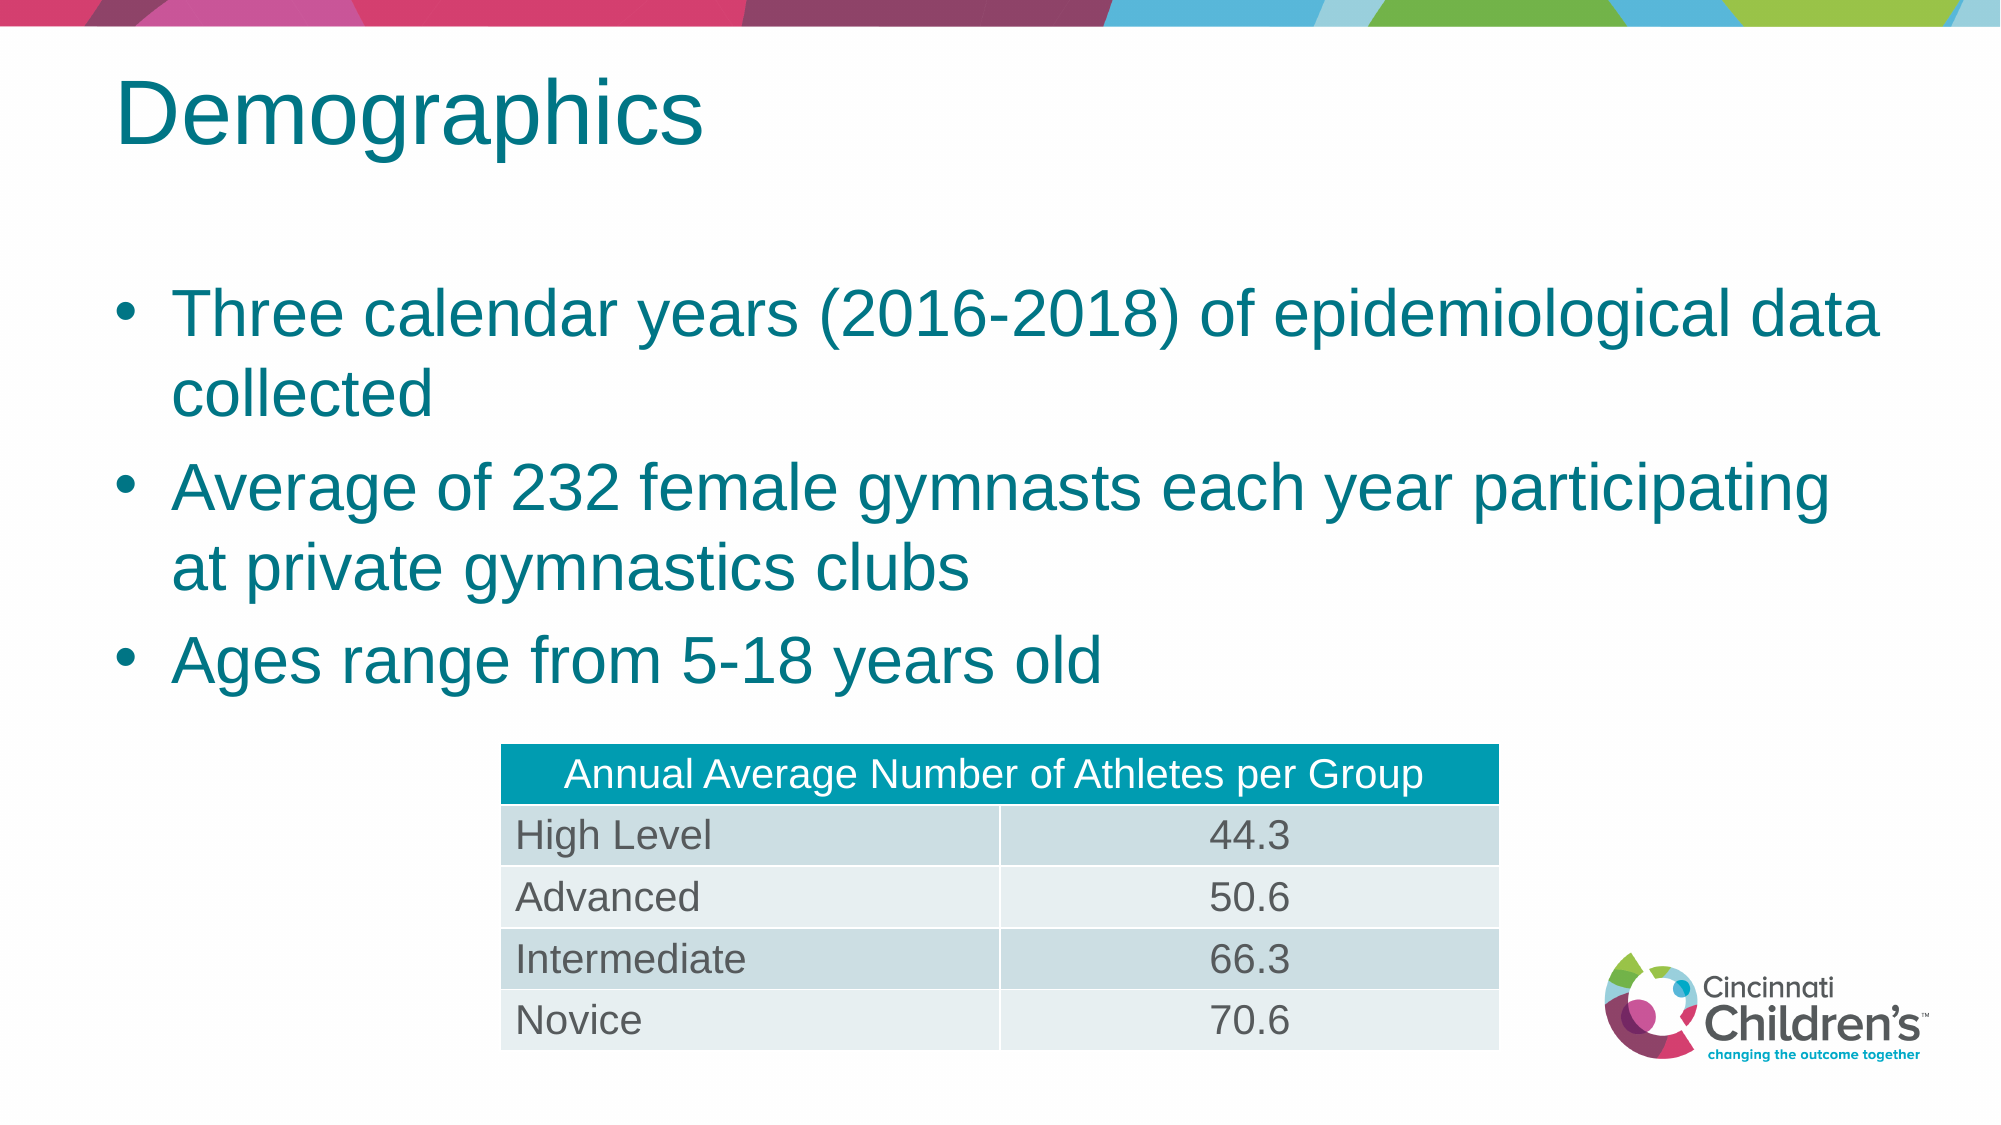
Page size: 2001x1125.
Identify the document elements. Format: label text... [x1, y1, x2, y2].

table_header Annual Average Number of Athletes per Group [501, 744, 1499, 804]
table_cell 70.6 [1001, 990, 1499, 1050]
table_cell Advanced [501, 867, 999, 927]
picture [0, 0, 2001, 1125]
table_cell 50.6 [1001, 867, 1499, 927]
table_cell 44.3 [1001, 806, 1499, 865]
table_cell Novice [501, 990, 999, 1050]
table_cell Intermediate [501, 929, 999, 989]
list Three calendar years (2016-2018) of epidemiological data collected Average of 232 female gymnasts each year participating at private gymnastics clubs Ages range from 5-18 years old [99, 262, 1900, 941]
title Demographics [99, 45, 1900, 233]
table_cell 66.3 [1001, 929, 1499, 989]
table_cell High Level [501, 806, 999, 865]
